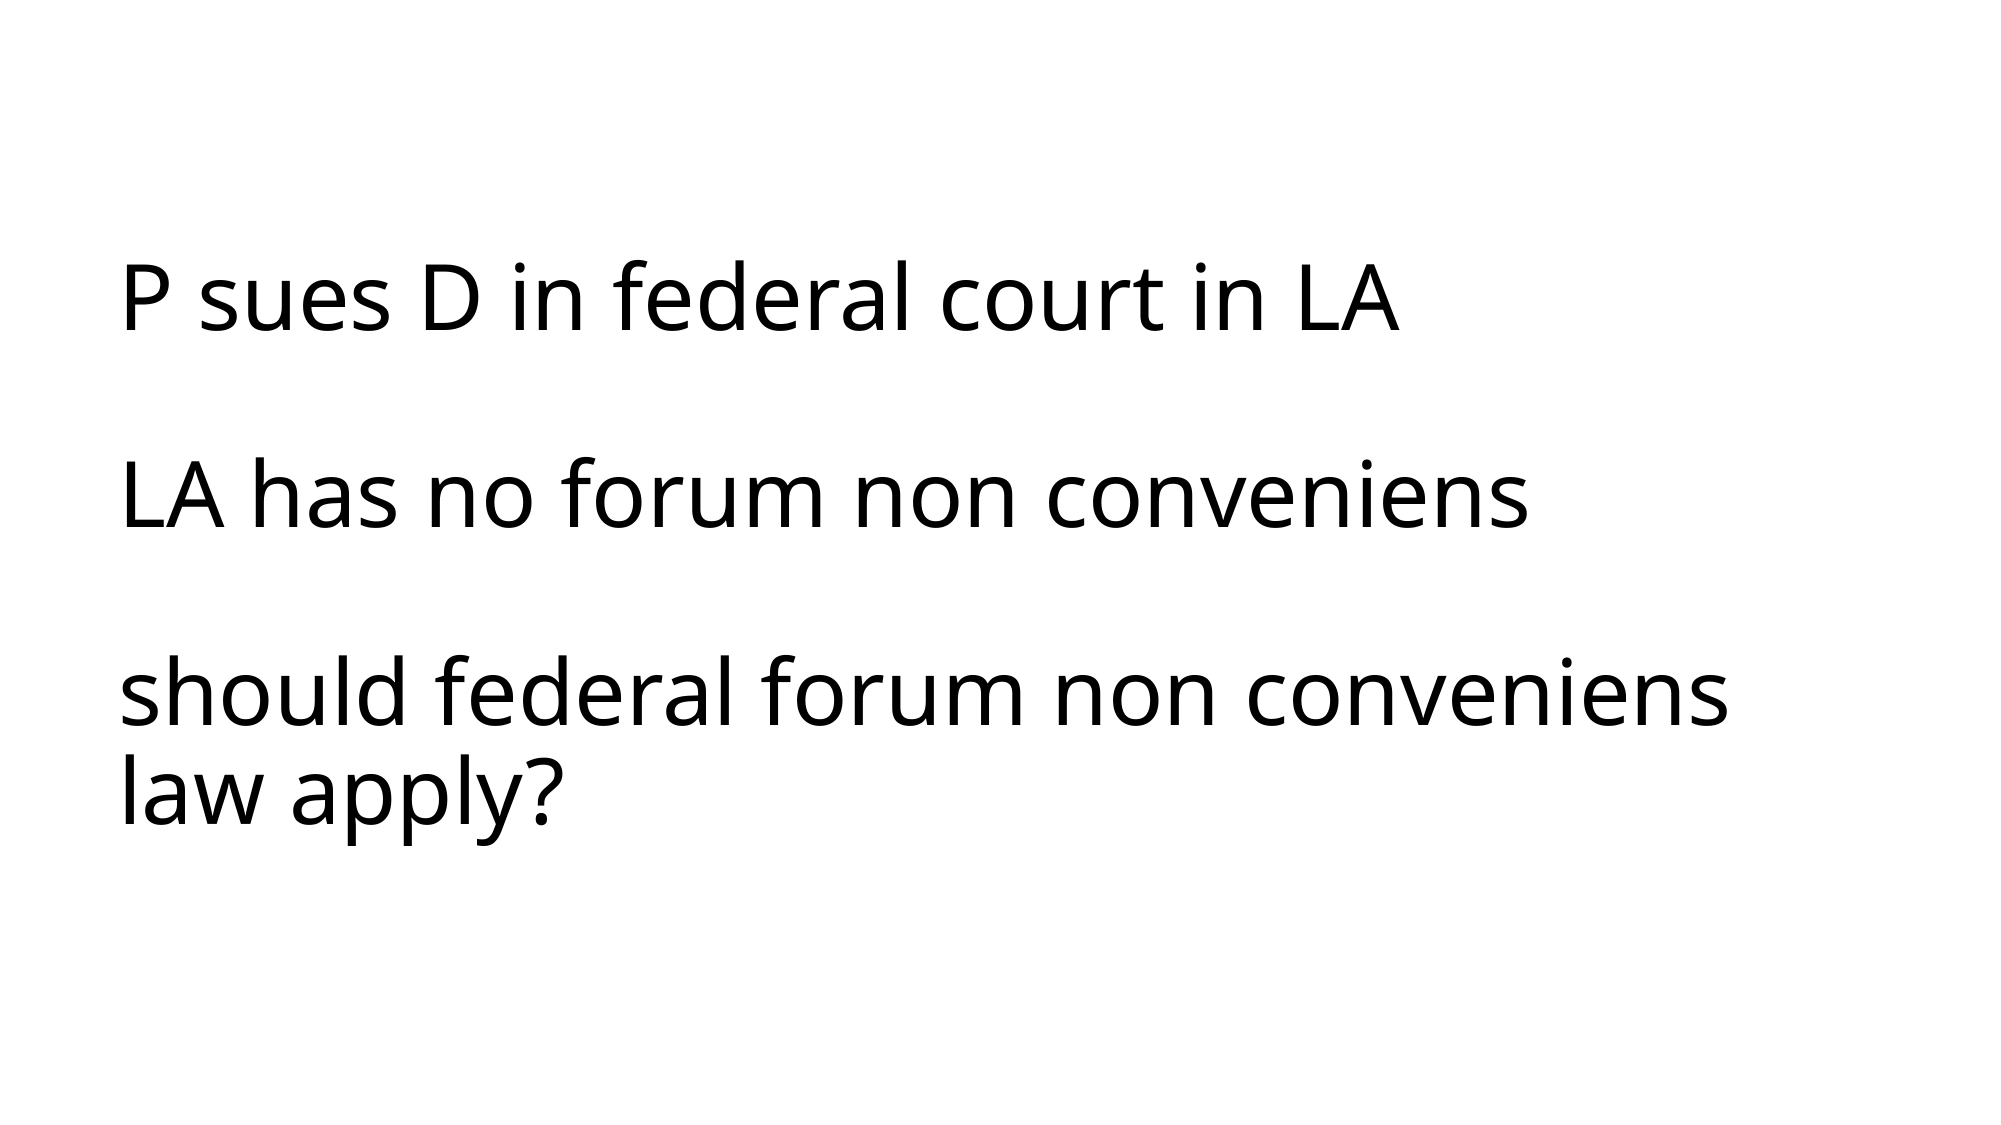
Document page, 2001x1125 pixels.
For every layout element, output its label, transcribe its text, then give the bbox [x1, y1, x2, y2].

title P sues D in federal court in LA LA has no forum non conveniens should federal forum non conveniens law apply? [103, 59, 1863, 1036]
